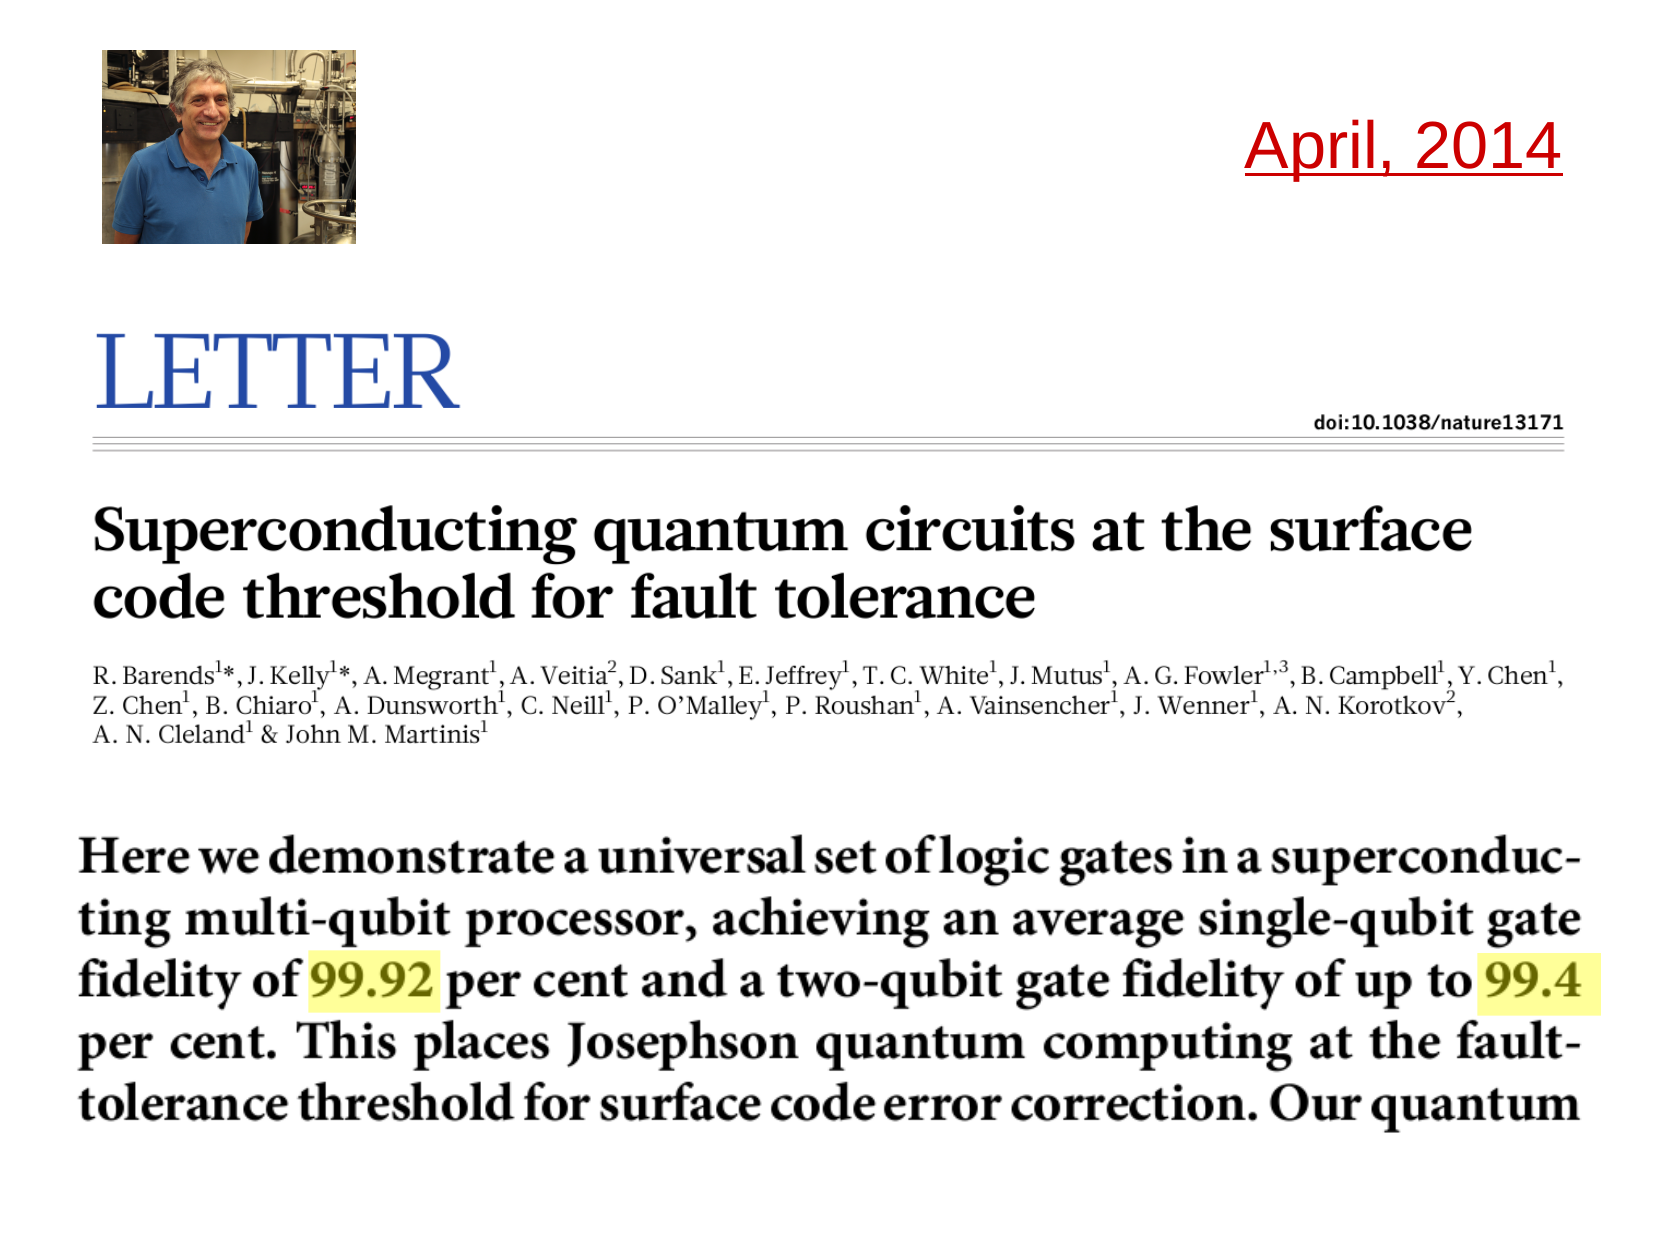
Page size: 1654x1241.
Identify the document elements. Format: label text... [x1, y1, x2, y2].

text_box April, 2014 [1230, 94, 1580, 185]
picture [63, 301, 1579, 762]
picture [63, 827, 1602, 1136]
picture [101, 50, 356, 244]
